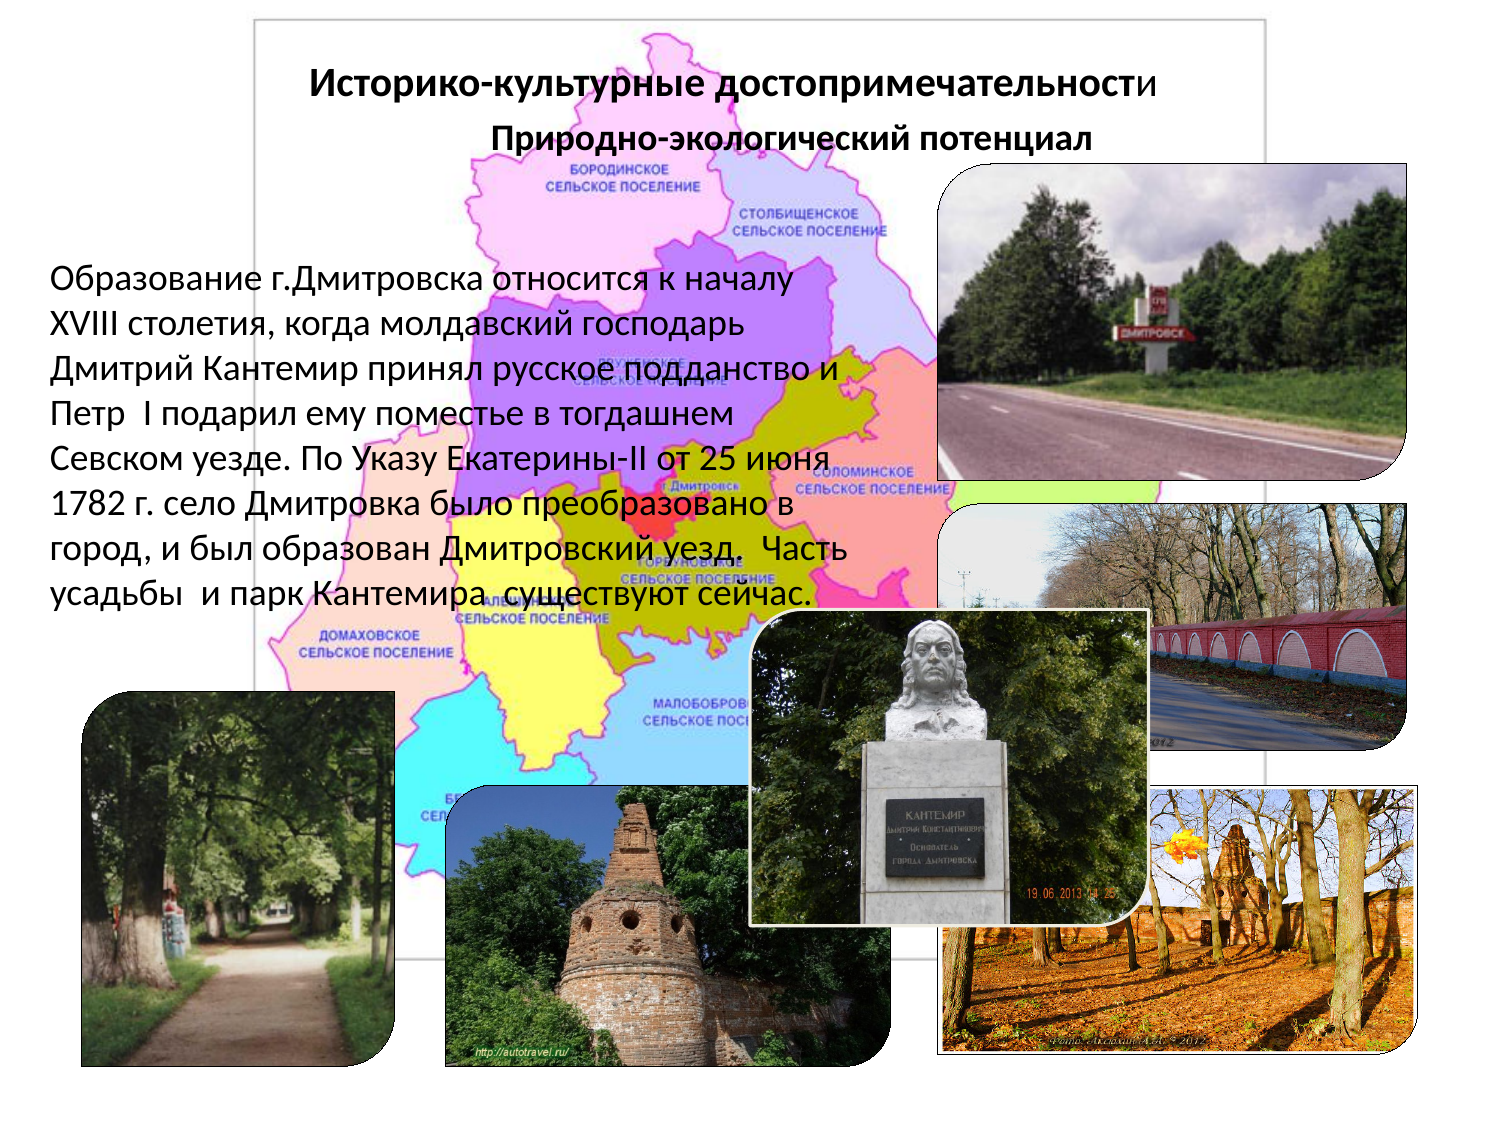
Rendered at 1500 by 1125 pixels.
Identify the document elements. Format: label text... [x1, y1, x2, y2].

picture [81, 0, 1419, 1067]
text_box Образование г.Дмитровска относится к началу XVIII столетия, когда молдавский господарь Дмитрий Кантемир принял русское подданство и Петр I подарил ему поместье в тогдашнем Севском уезде. По Указу Екатерины-II от 25 июня 1782 г. село Дмитровка было преобразовано в город, и был образован Дмитровский уезд. Часть усадьбы и парк Кантемира существуют сейчас. [35, 246, 240, 621]
